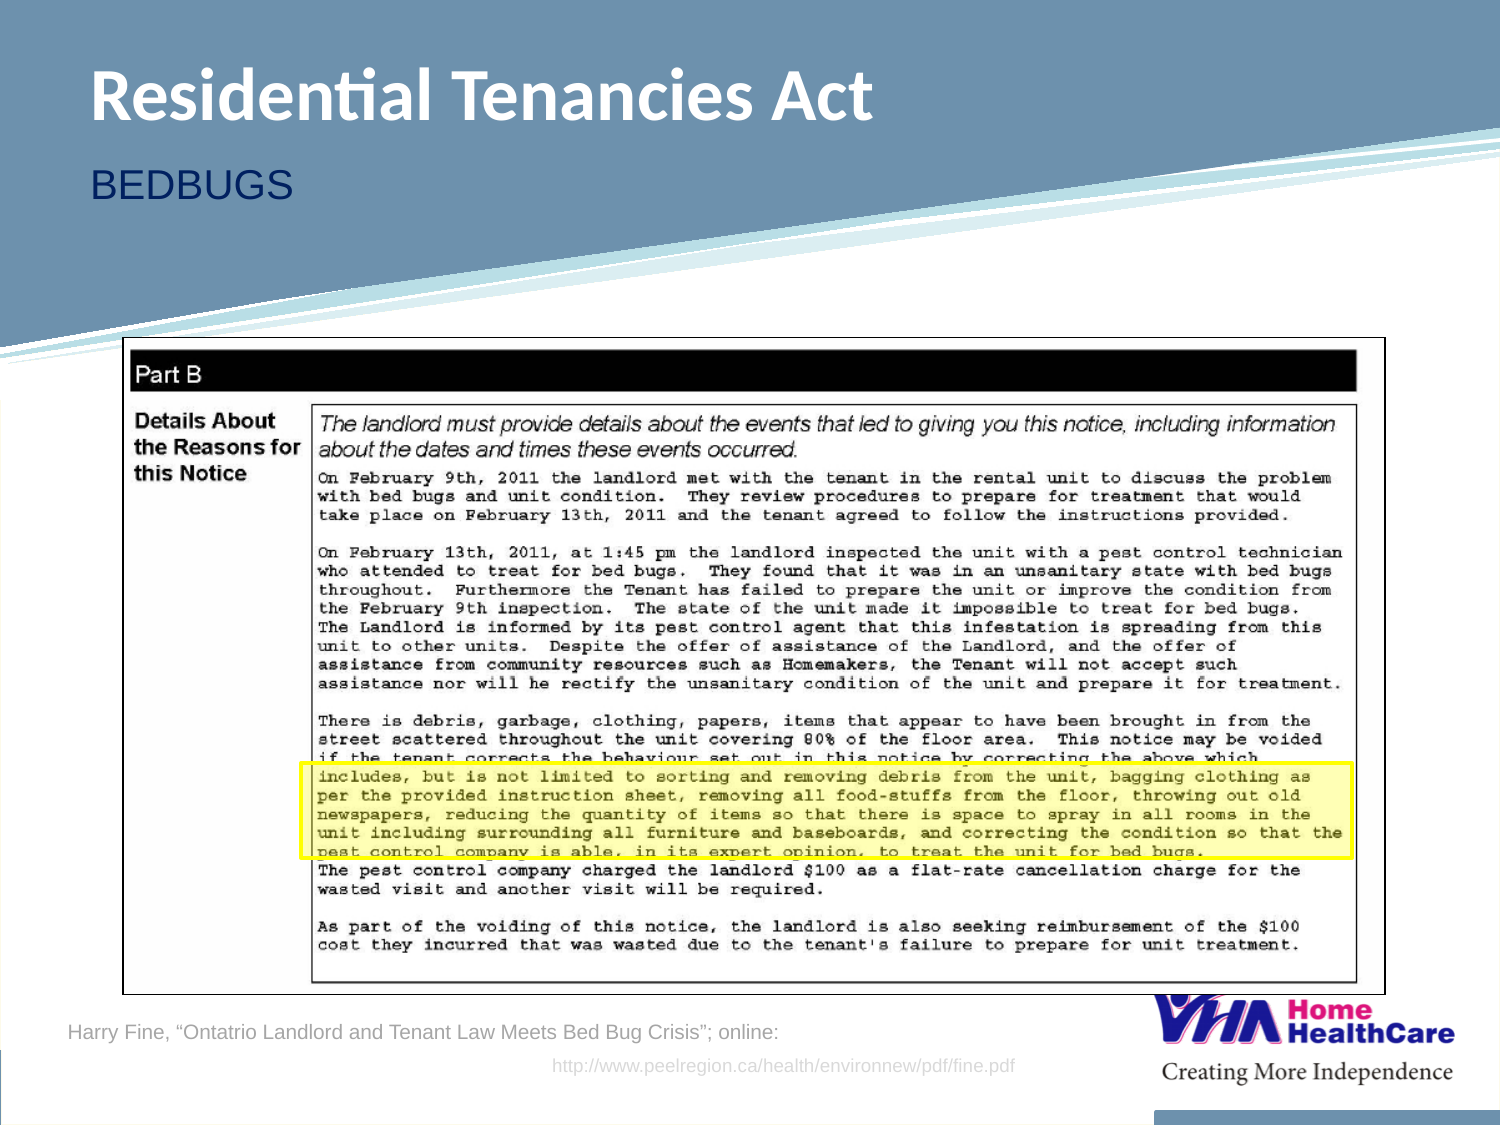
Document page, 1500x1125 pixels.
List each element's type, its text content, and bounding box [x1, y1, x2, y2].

subtitle Bedbugs [75, 149, 1425, 225]
title Residential Tenancies Act [75, 37, 1425, 149]
text_box Harry Fine, “Ontatrio Landlord and Tenant Law Meets Bed Bug Crisis”; online: [53, 1011, 1058, 1052]
text_box http://www.peelregion.ca/health/environnew/pdf/fine.pdf [537, 1046, 1288, 1085]
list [123, 337, 1385, 994]
picture [1137, 970, 1473, 1100]
